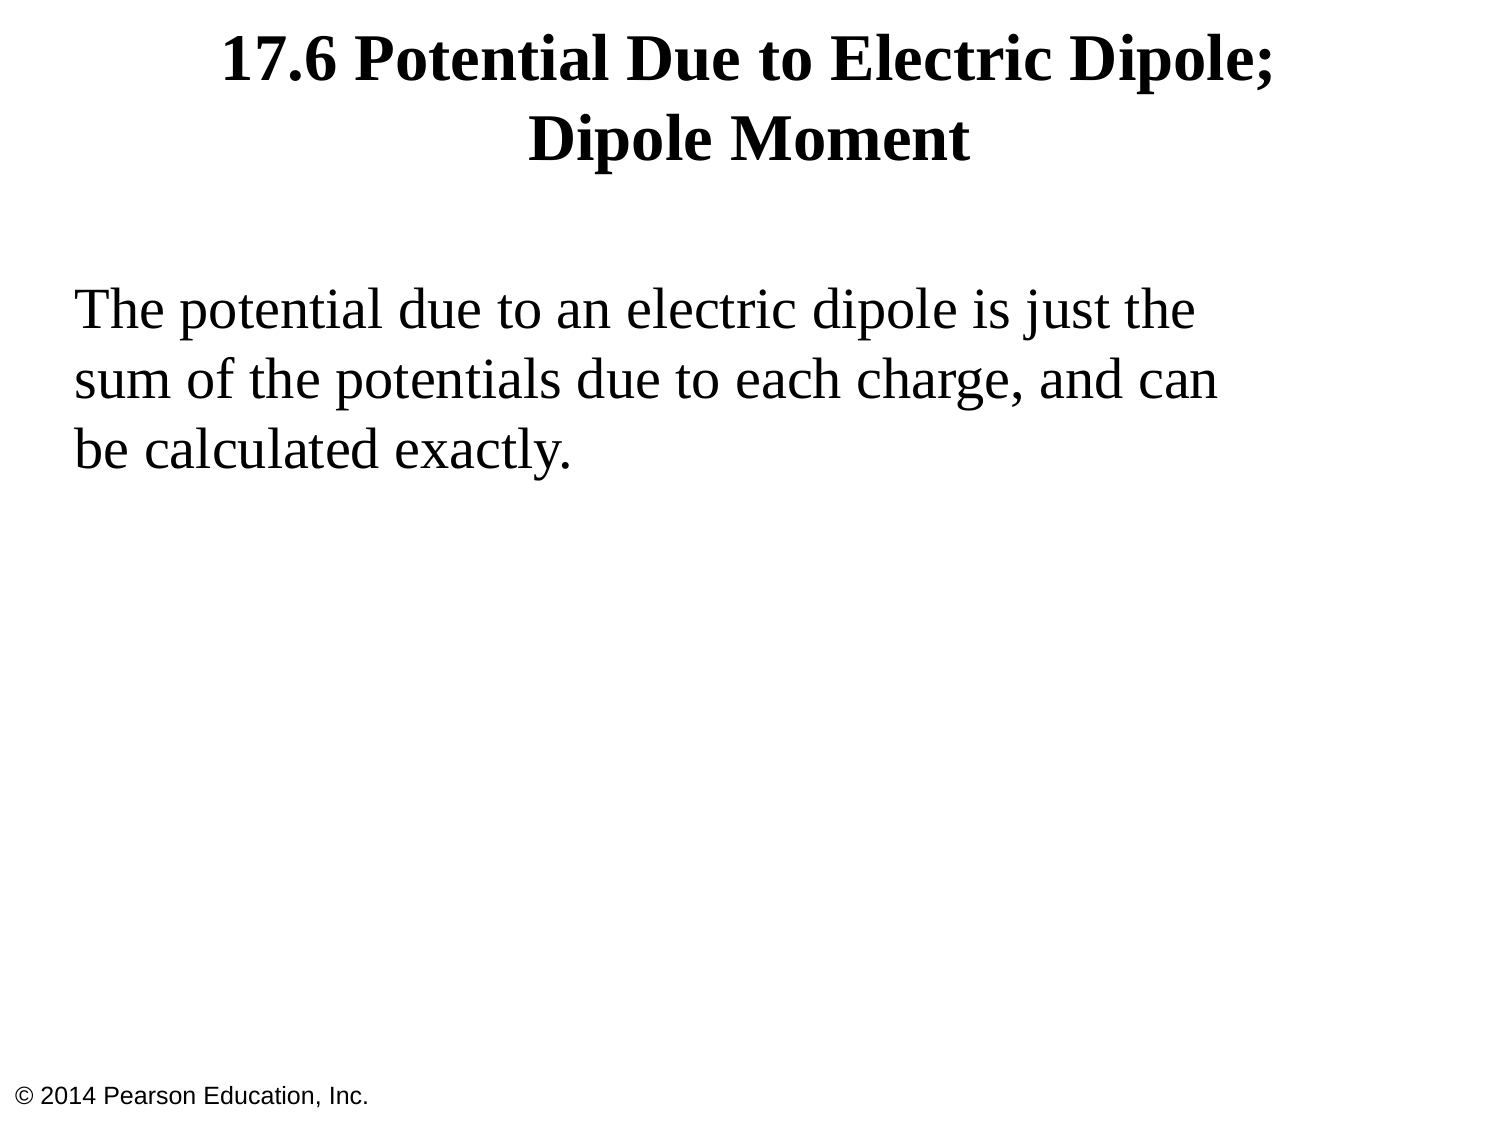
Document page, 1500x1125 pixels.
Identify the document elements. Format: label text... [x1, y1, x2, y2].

list The potential due to an electric dipole is just the sum of the potentials due to each charge, and can be calculated exactly. [74, 262, 1303, 1010]
slide_number © 2014 Pearson Education, Inc. [0, 1065, 401, 1125]
title 17.6 Potential Due to Electric Dipole; Dipole Moment [75, 0, 1425, 188]
